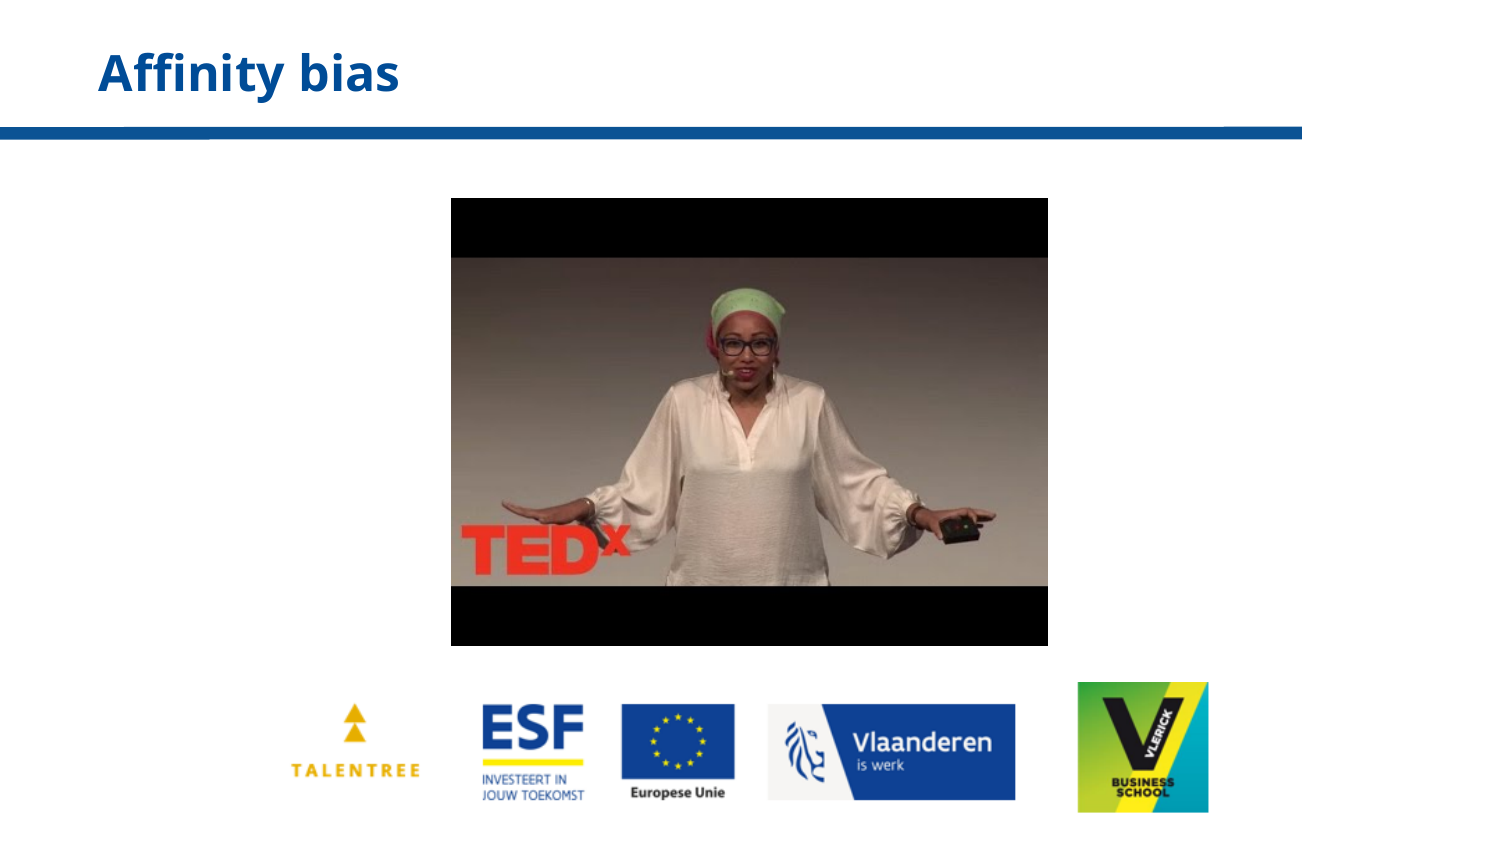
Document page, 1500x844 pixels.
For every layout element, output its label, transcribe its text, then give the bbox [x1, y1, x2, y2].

text_box Affinity bias [83, 26, 1482, 134]
picture [451, 198, 1049, 646]
picture [258, 682, 1242, 817]
